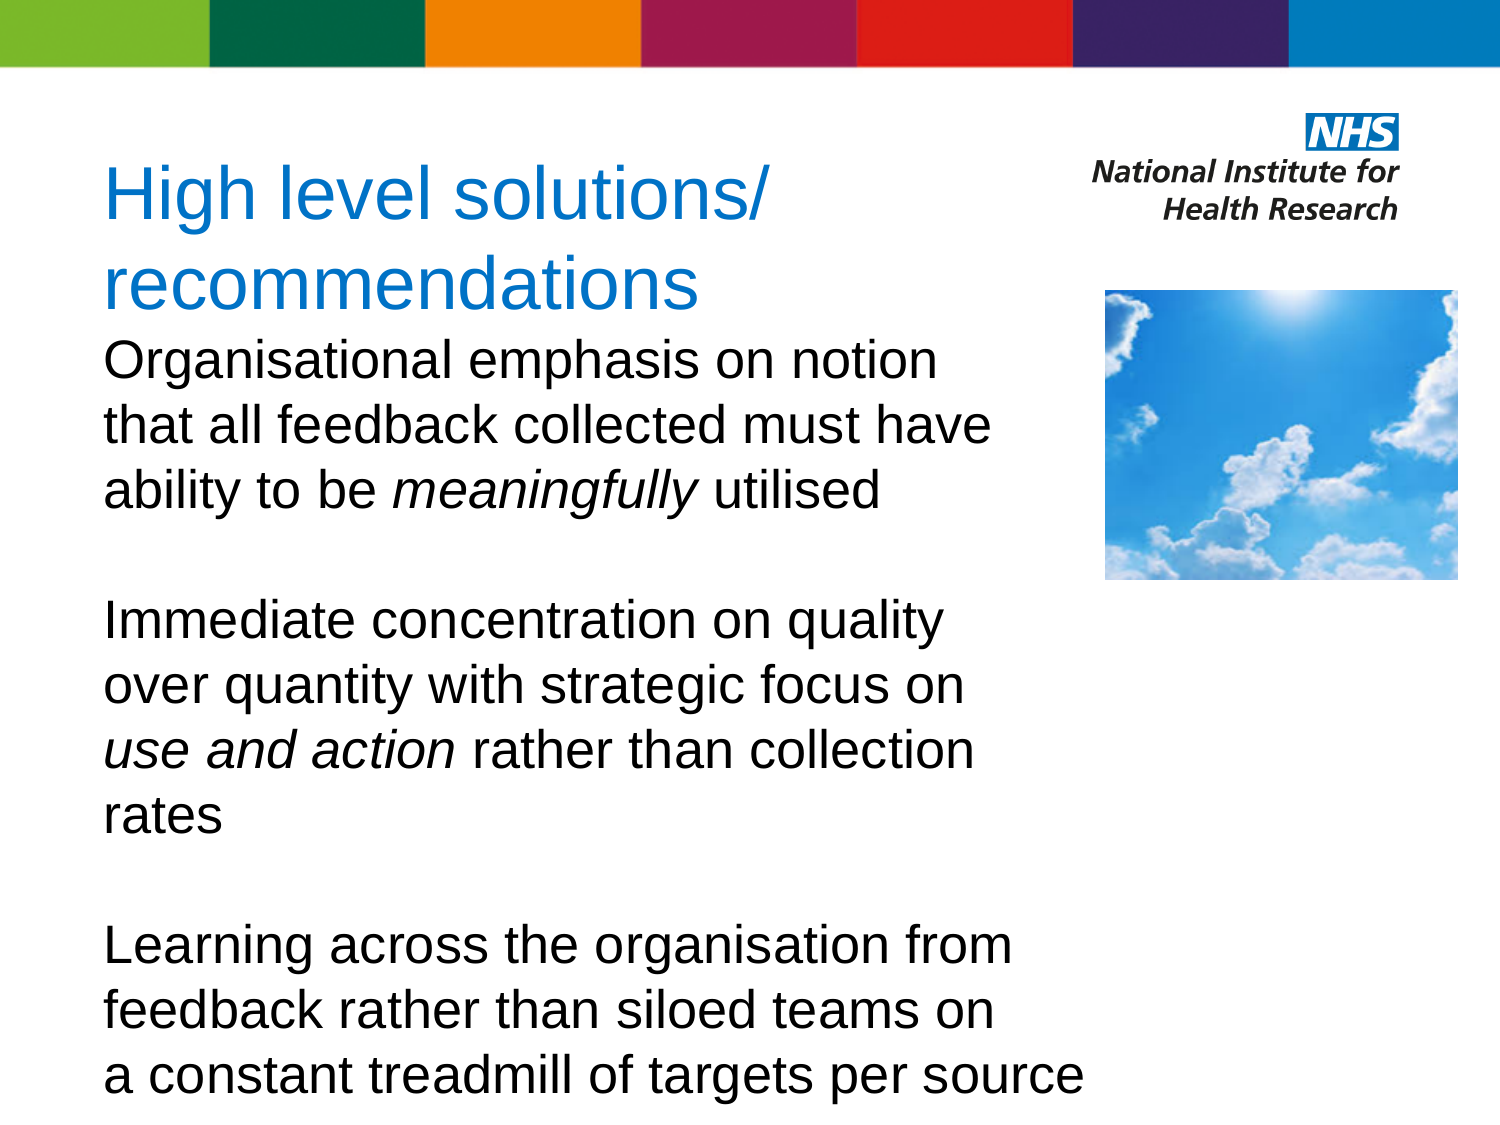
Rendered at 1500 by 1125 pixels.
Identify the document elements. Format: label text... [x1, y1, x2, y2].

title High level solutions/ recommendations Organisational emphasis on notion that all feedback collected must have ability to be meaningfully utilised Immediate concentration on quality over quantity with strategic focus on use and action rather than collection rates Learning across the organisation from feedback rather than siloed teams on a constant treadmill of targets per source [88, 136, 1389, 256]
picture [0, 0, 1500, 74]
subtitle [29, 101, 1324, 213]
picture [1324, 113, 1400, 220]
picture [1104, 290, 1458, 581]
